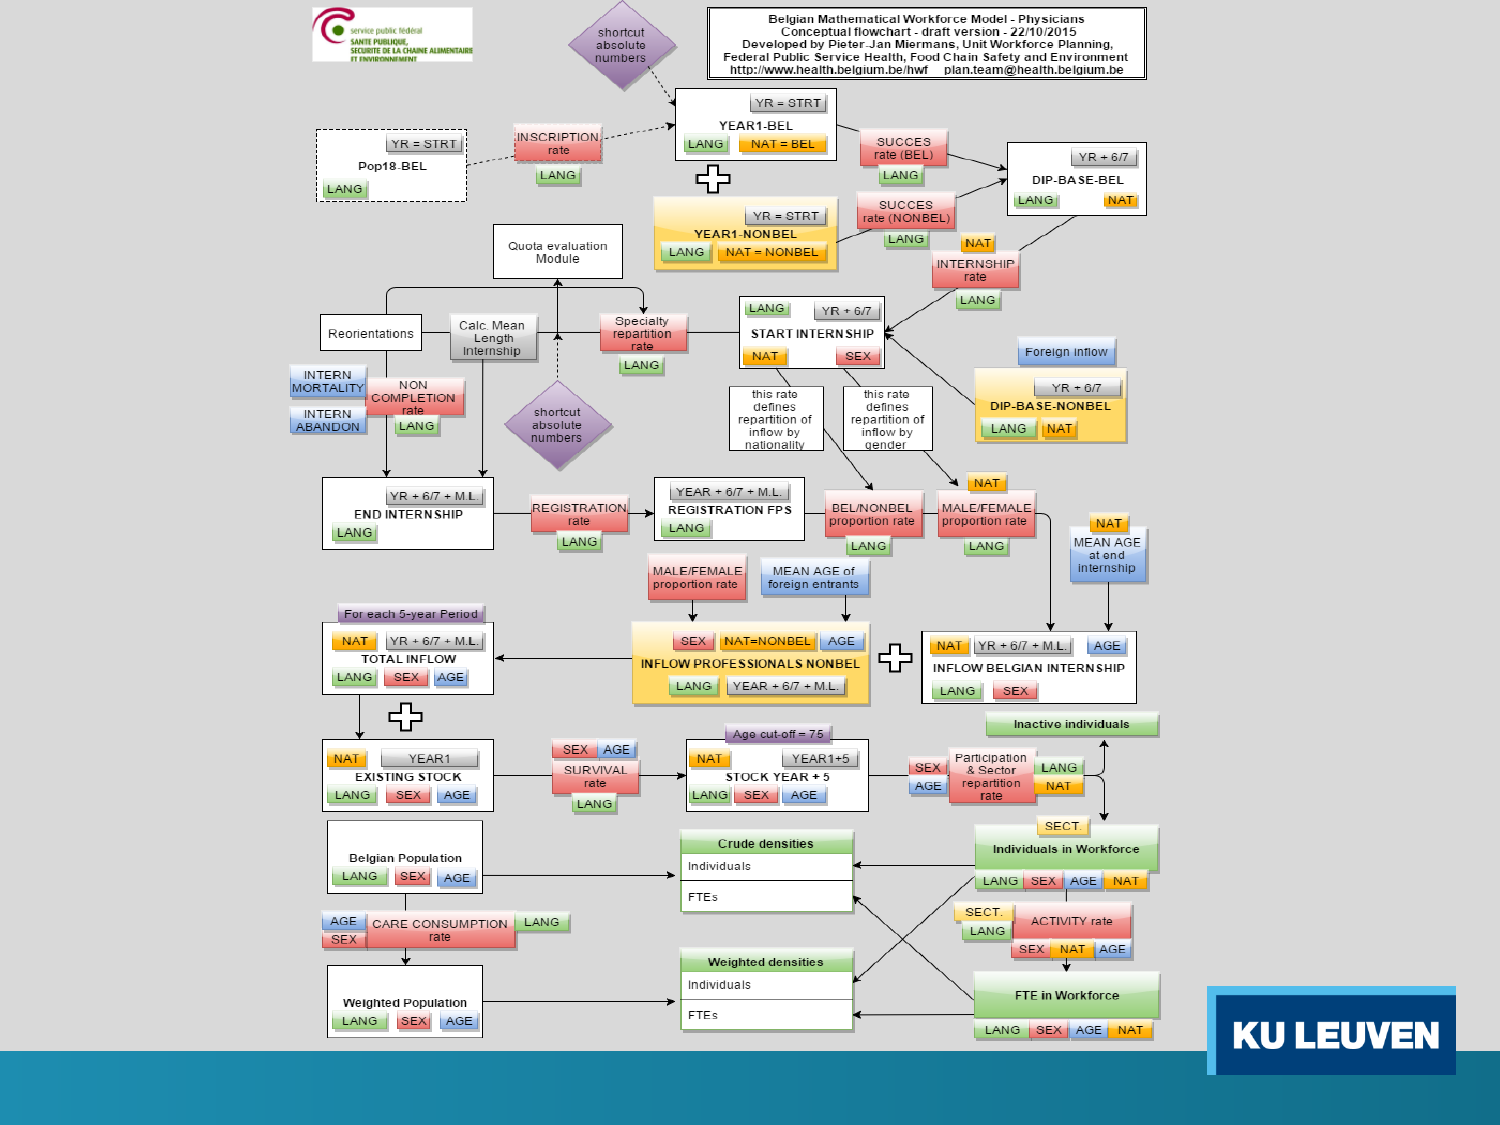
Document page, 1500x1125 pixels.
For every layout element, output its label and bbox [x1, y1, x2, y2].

picture [1207, 986, 1456, 1075]
picture [288, 0, 1164, 1047]
